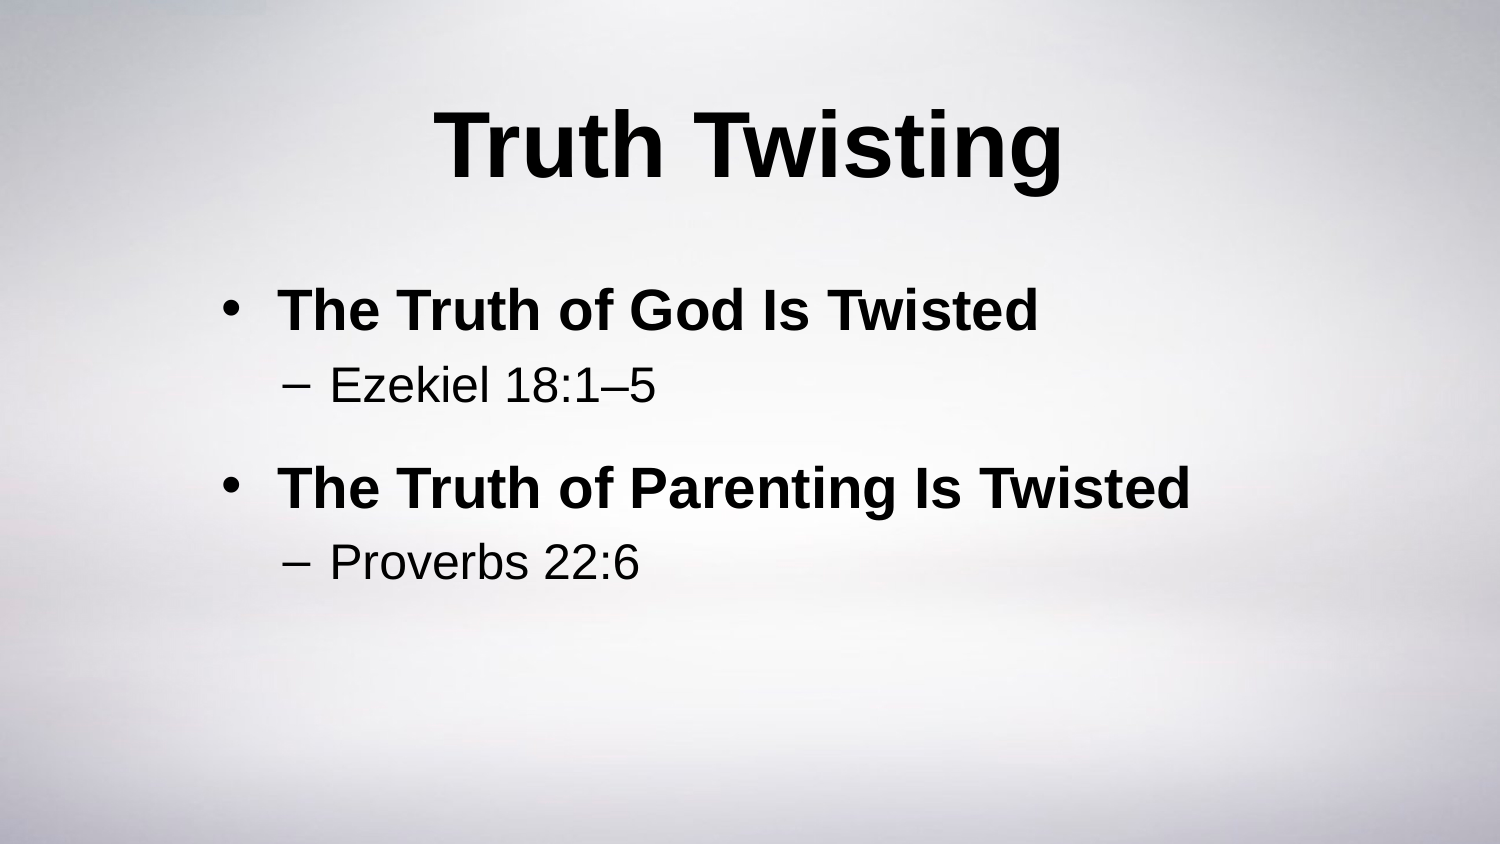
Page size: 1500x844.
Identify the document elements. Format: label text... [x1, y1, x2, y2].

picture [0, 0, 1500, 844]
list The Truth of God Is Twisted Ezekiel 18:1–5 The Truth of Parenting Is Twisted Proverbs 22:6 [206, 265, 1294, 810]
title Truth Twisting [75, 59, 1425, 235]
